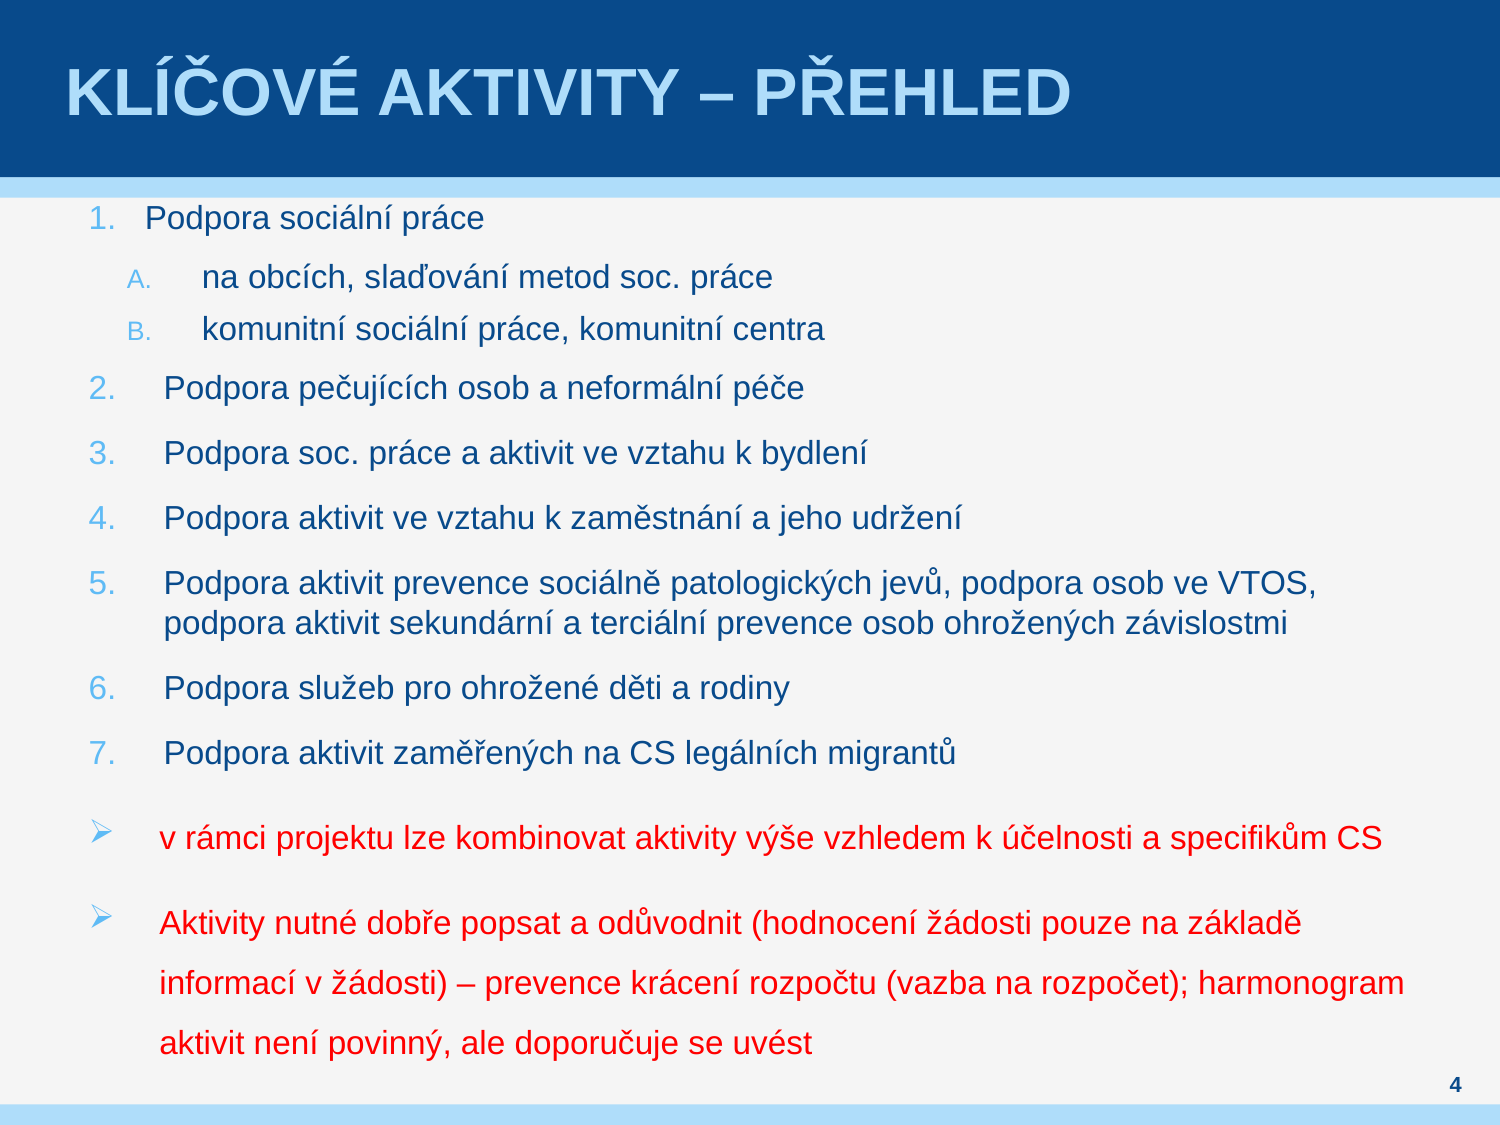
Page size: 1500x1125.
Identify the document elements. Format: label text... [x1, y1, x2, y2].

list Podpora sociální práce na obcích, slaďování metod soc. práce komunitní sociální práce, komunitní centra Podpora pečujících osob a neformální péče Podpora soc. práce a aktivit ve vztahu k bydlení Podpora aktivit ve vztahu k zaměstnání a jeho udržení Podpora aktivit prevence sociálně patologických jevů, podpora osob ve VTOS, podpora aktivit sekundární a terciální prevence osob ohrožených závislostmi Podpora služeb pro ohrožené děti a rodiny Podpora aktivit zaměřených na CS legálních migrantů v rámci projektu lze kombinovat aktivity výše vzhledem k účelnosti a specifikům CS Aktivity nutné dobře popsat a odůvodnit (hodnocení žádosti pouze na základě informací v žádosti) – prevence krácení rozpočtu (vazba na rozpočet); harmonogram aktivit není povinný, ale doporučuje se uvést [88, 196, 1412, 1083]
slide_number 4 [1417, 1068, 1495, 1099]
title Klíčové aktivity – přehled [59, 0, 1441, 178]
